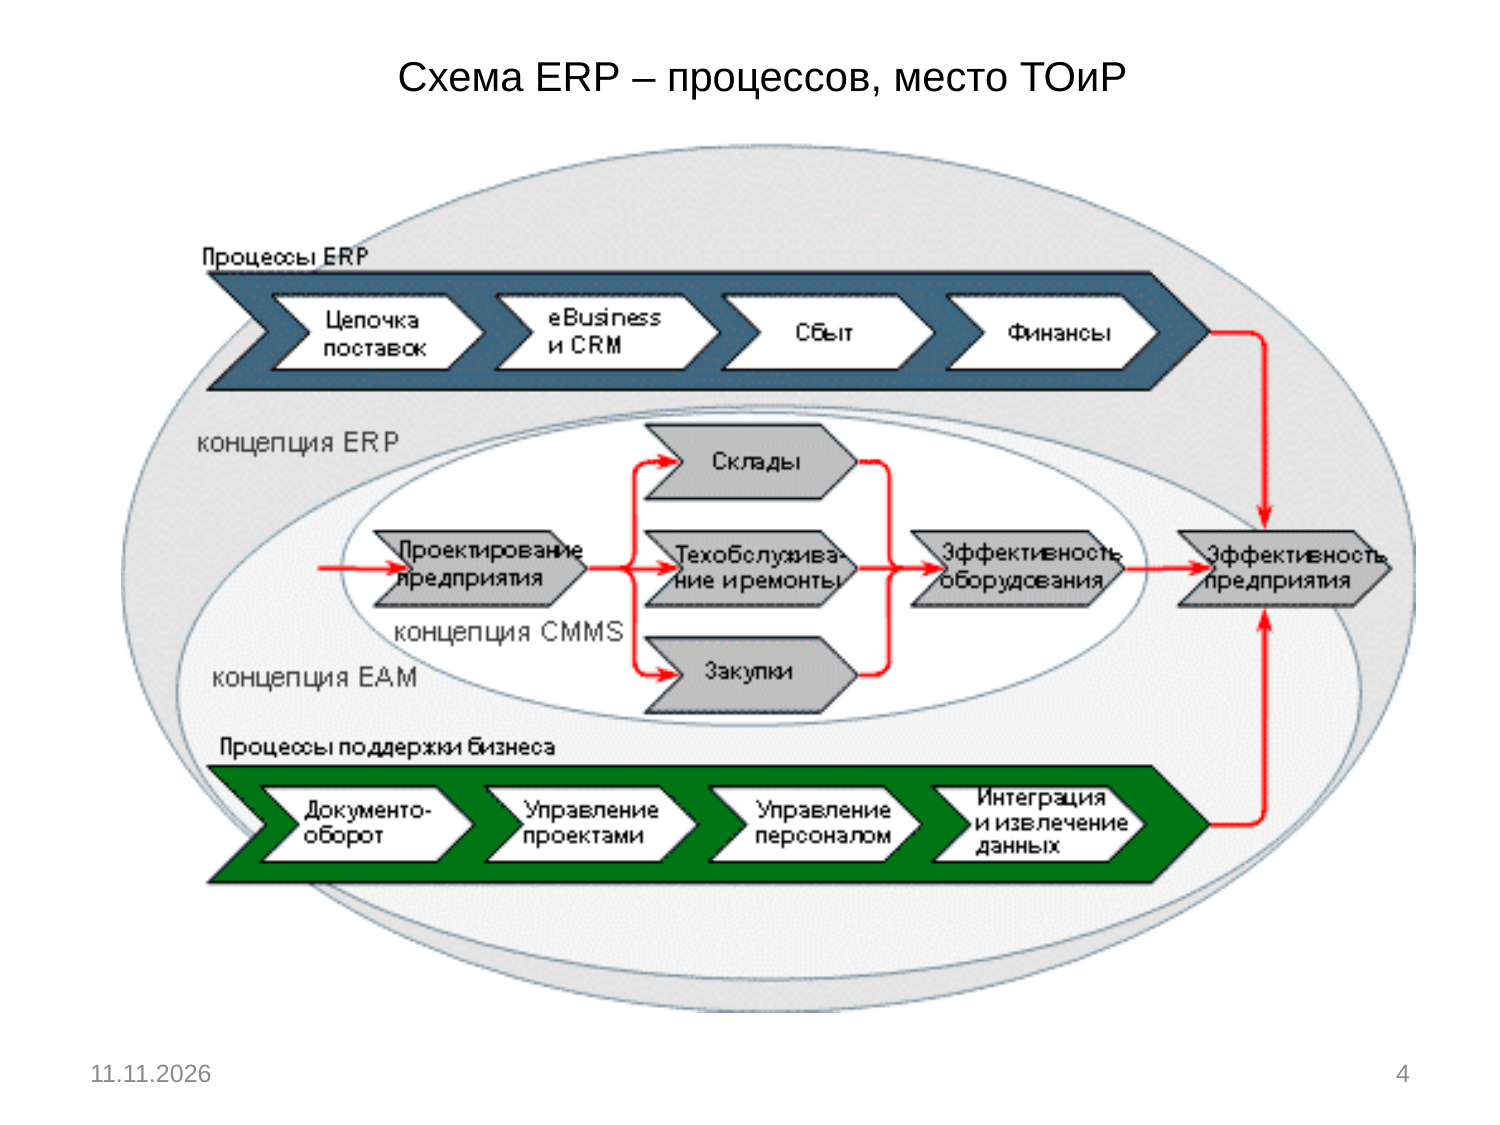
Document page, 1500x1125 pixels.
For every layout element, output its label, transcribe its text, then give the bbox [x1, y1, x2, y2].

picture [121, 137, 1416, 1013]
title Схема ERP – процессов, место ТОиР [99, 37, 1425, 113]
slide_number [75, 1042, 425, 1103]
slide_number 4 [1074, 1042, 1425, 1103]
